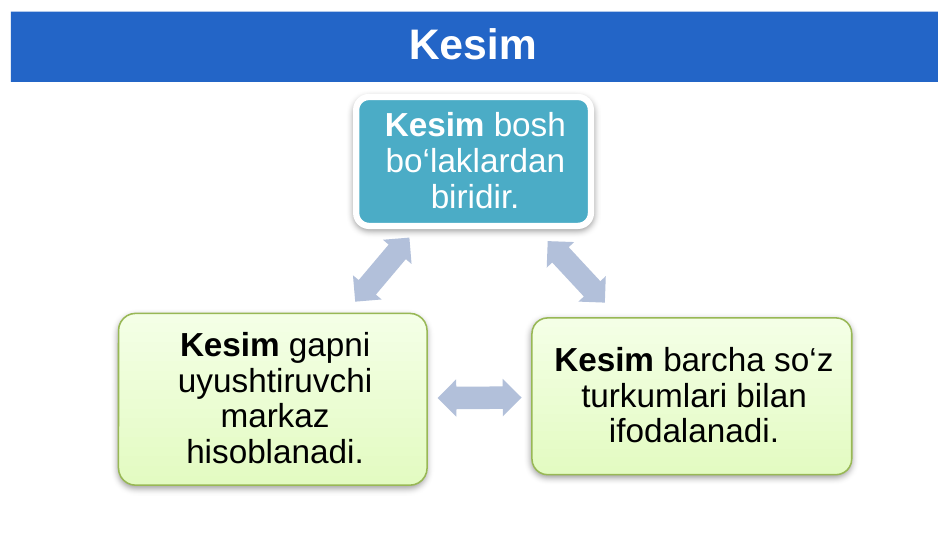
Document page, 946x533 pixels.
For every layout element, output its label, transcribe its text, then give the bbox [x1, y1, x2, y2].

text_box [23, 88, 934, 503]
title Kesim [49, 16, 897, 69]
